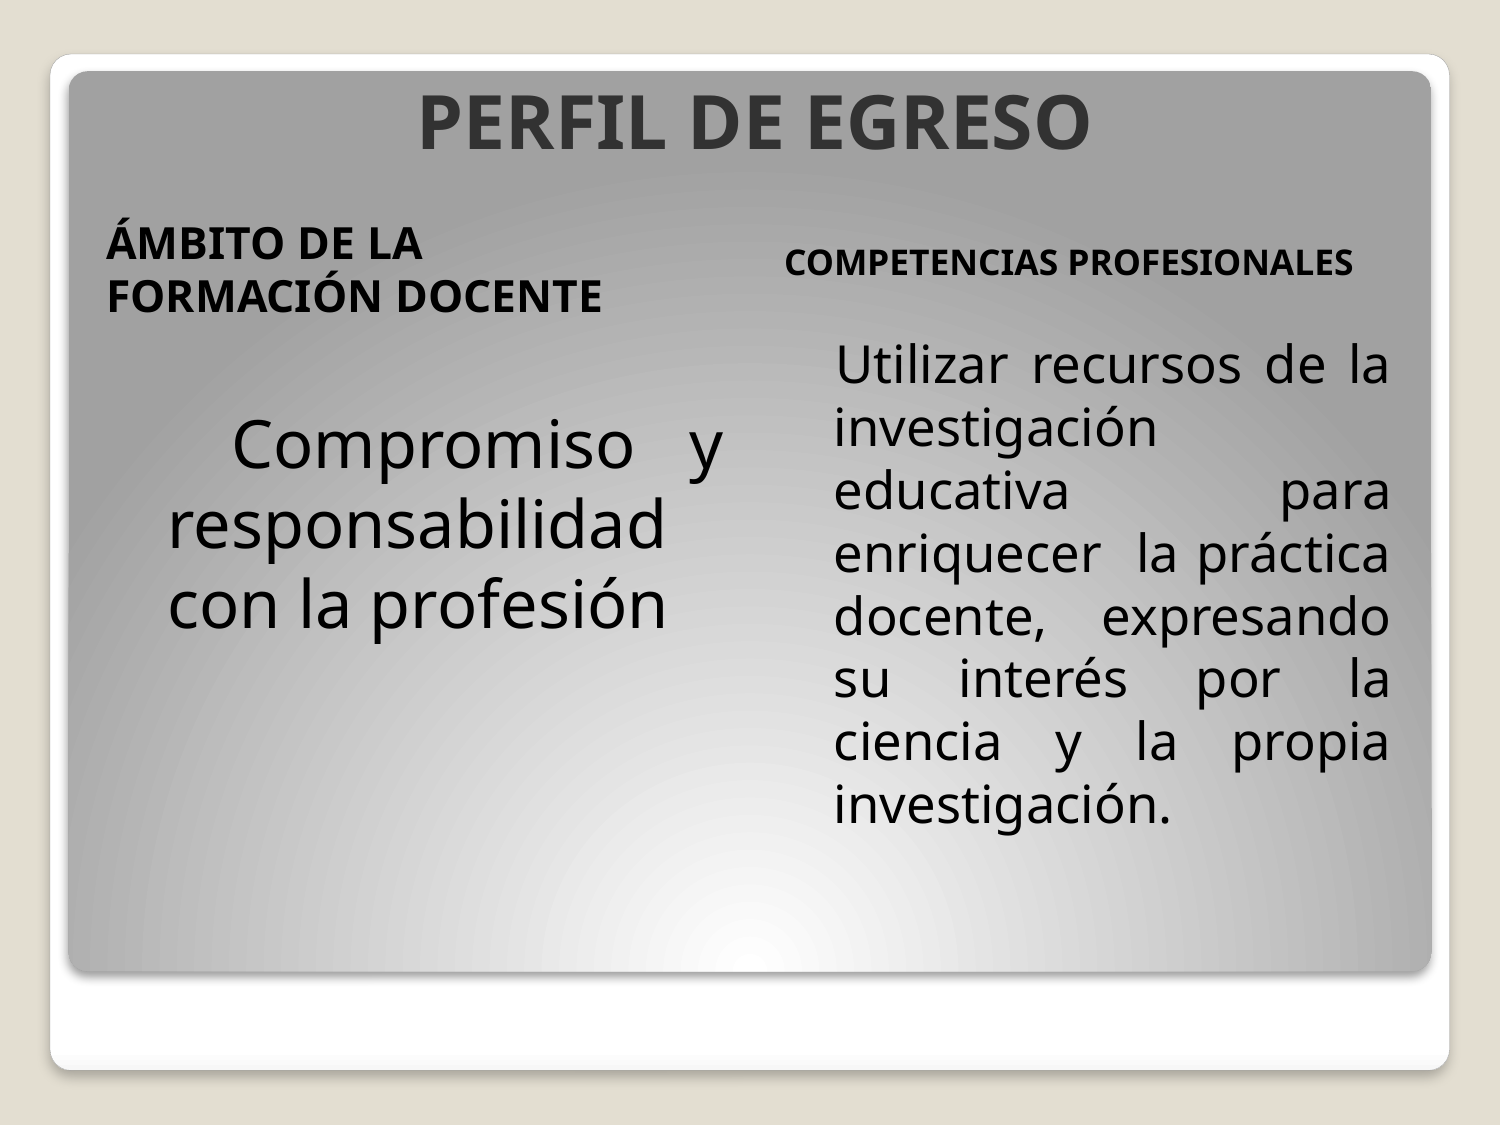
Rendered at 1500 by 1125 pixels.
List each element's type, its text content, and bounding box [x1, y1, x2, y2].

list Compromiso y responsabilidad con la profesión [93, 386, 739, 960]
list COMPETENCIAS PROFESIONALES [761, 187, 1407, 316]
title PERFIL DE EGRESO [93, 0, 1437, 173]
list ÁMBITO DE LA FORMACIÓN DOCENTE [82, 199, 727, 330]
list Utilizar recursos de la investigación educativa para enriquecer la práctica docente, expresando su interés por la ciencia y la propia investigación. [761, 316, 1407, 889]
